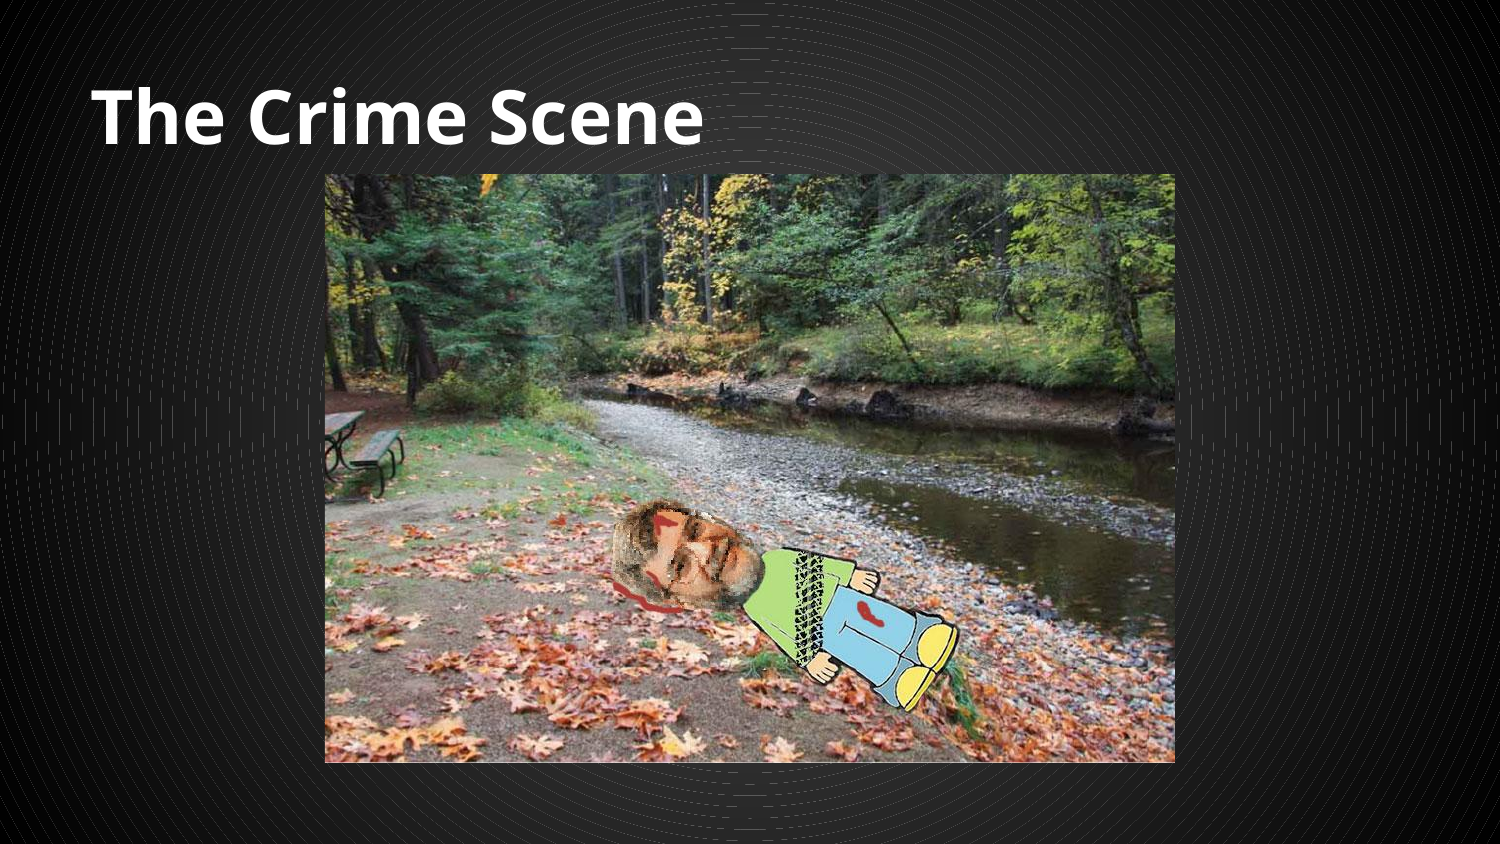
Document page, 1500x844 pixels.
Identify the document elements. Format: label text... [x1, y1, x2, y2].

title The Crime Scene [75, 33, 1425, 175]
picture [324, 174, 1176, 764]
